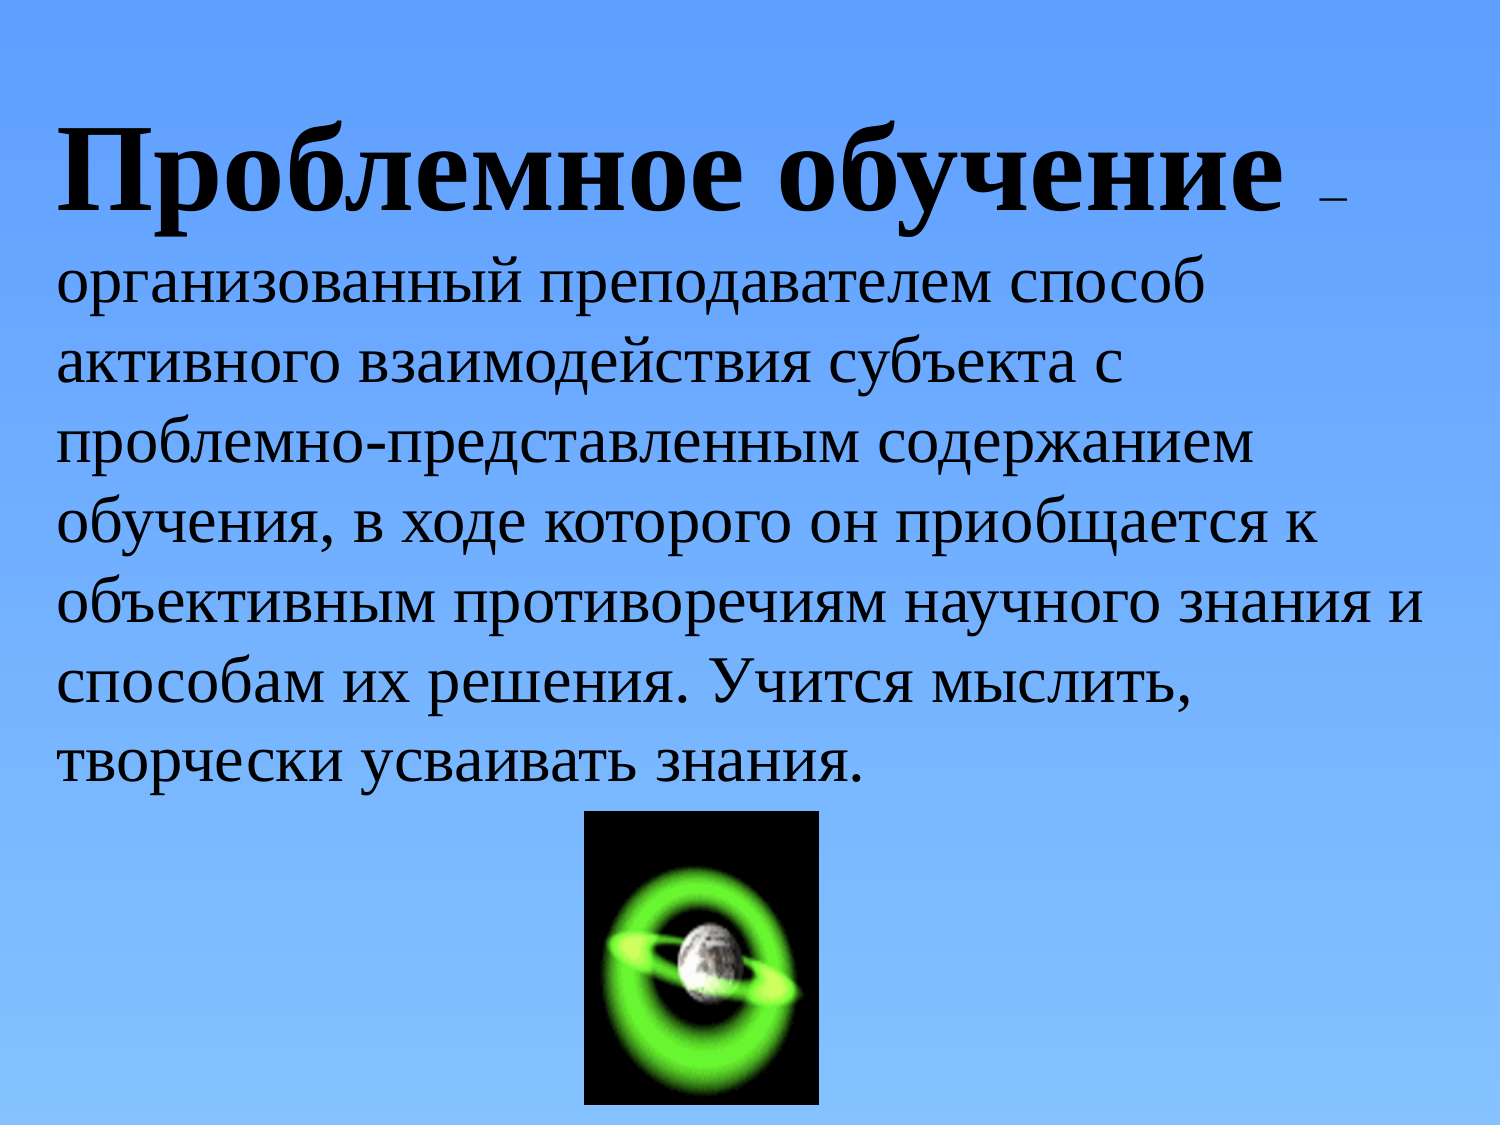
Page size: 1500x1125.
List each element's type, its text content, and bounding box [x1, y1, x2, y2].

text_box Проблемное обучение — организованный преподавателем способ активного взаимодействия субъекта с проблемно-представленным содержанием обучения, в ходе которого он приобщается к объективным противоречиям научного знания и способам их решения. Учится мыслить, творчески усваивать знания. [41, 78, 1447, 803]
picture [584, 810, 820, 1105]
